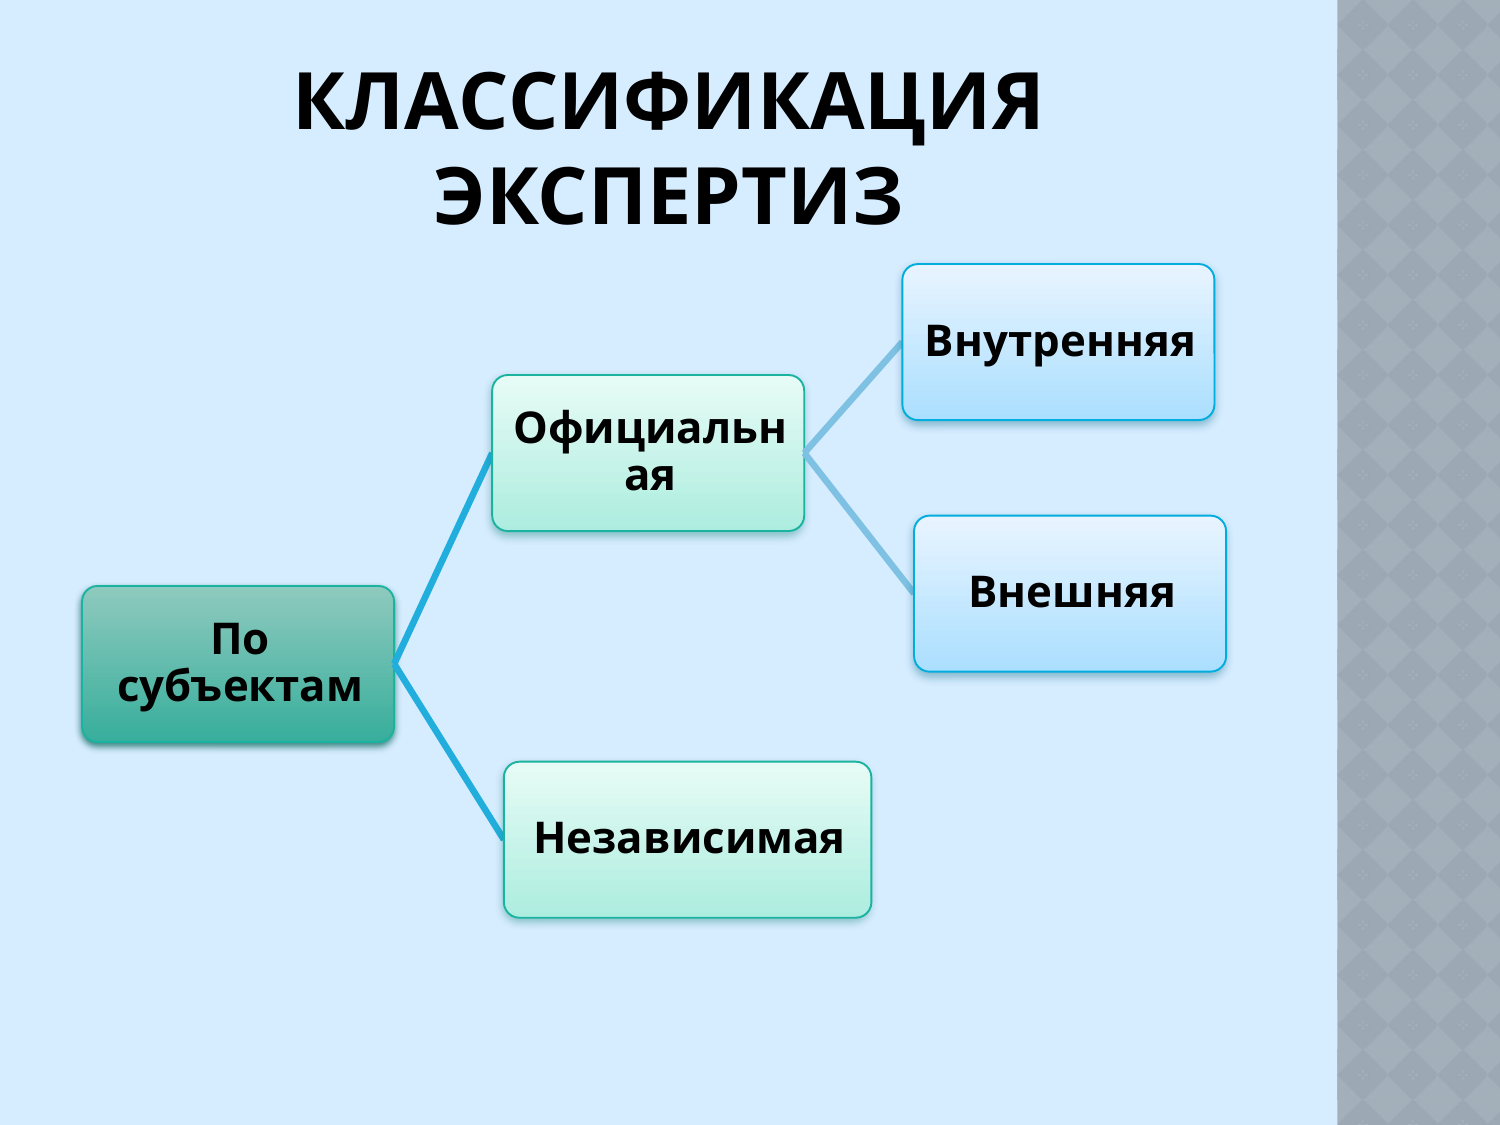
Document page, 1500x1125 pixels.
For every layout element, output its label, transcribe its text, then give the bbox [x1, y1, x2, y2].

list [74, 263, 1263, 1060]
title Классификация экспертиз [75, 52, 1263, 240]
